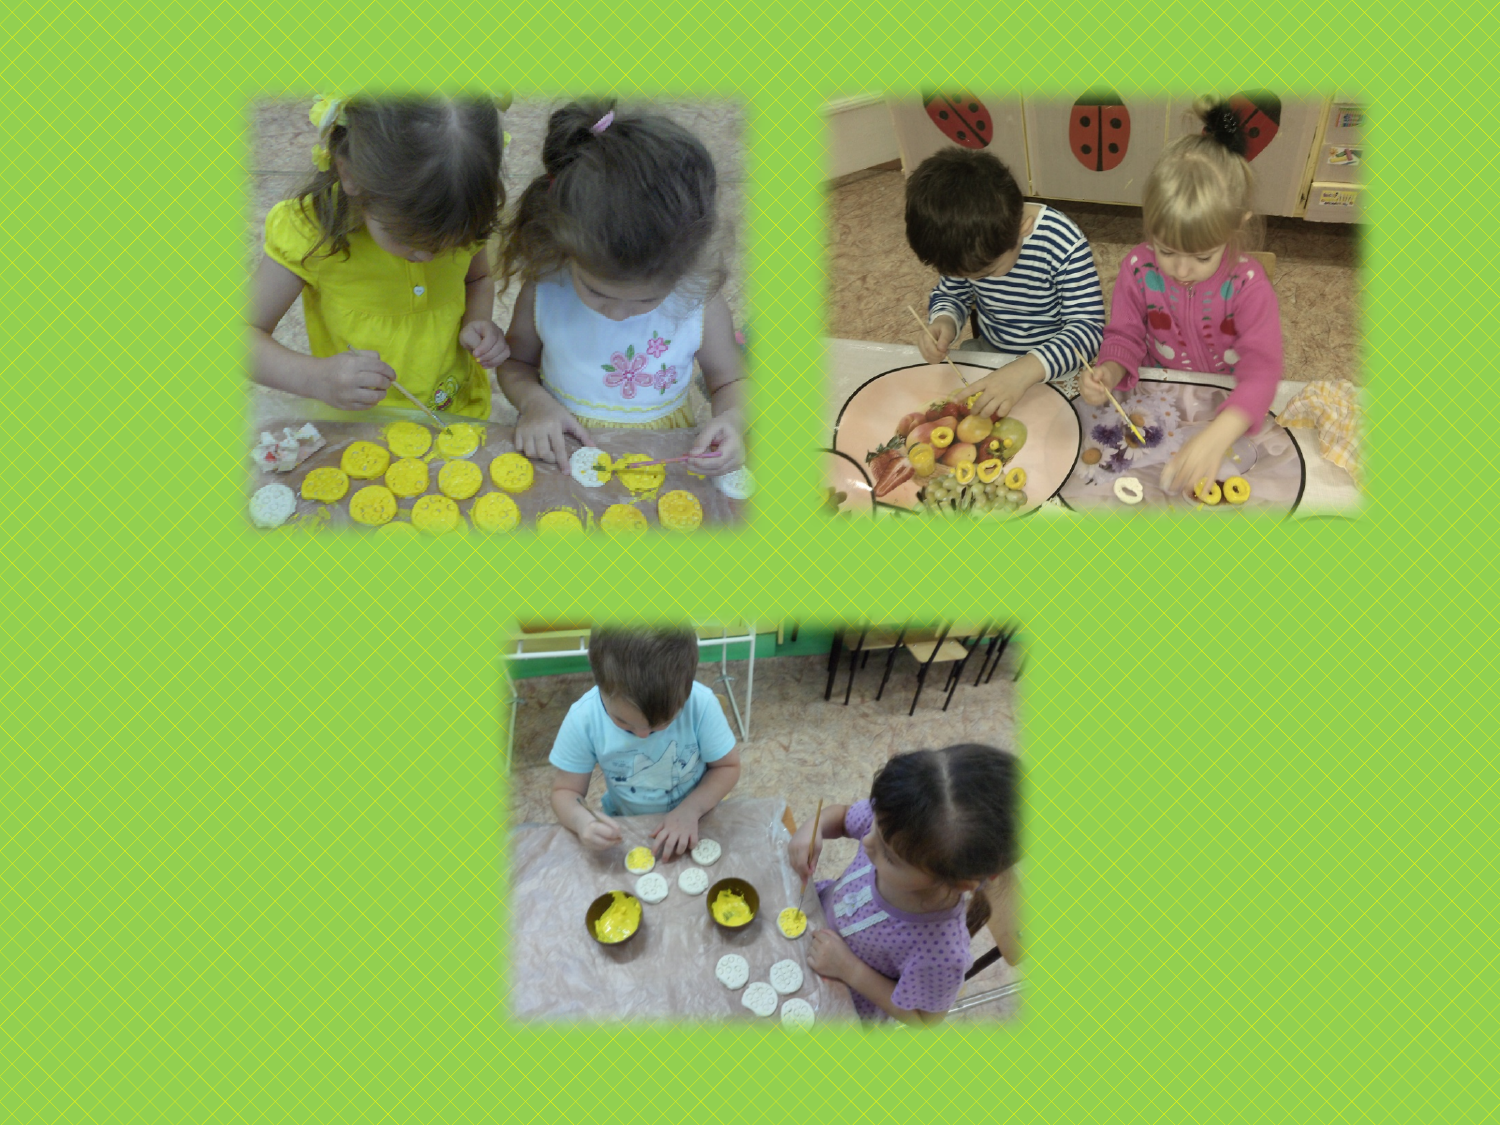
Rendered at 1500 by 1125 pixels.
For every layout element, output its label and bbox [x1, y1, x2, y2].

picture [229, 77, 765, 546]
picture [808, 77, 1379, 528]
picture [490, 609, 1037, 1042]
